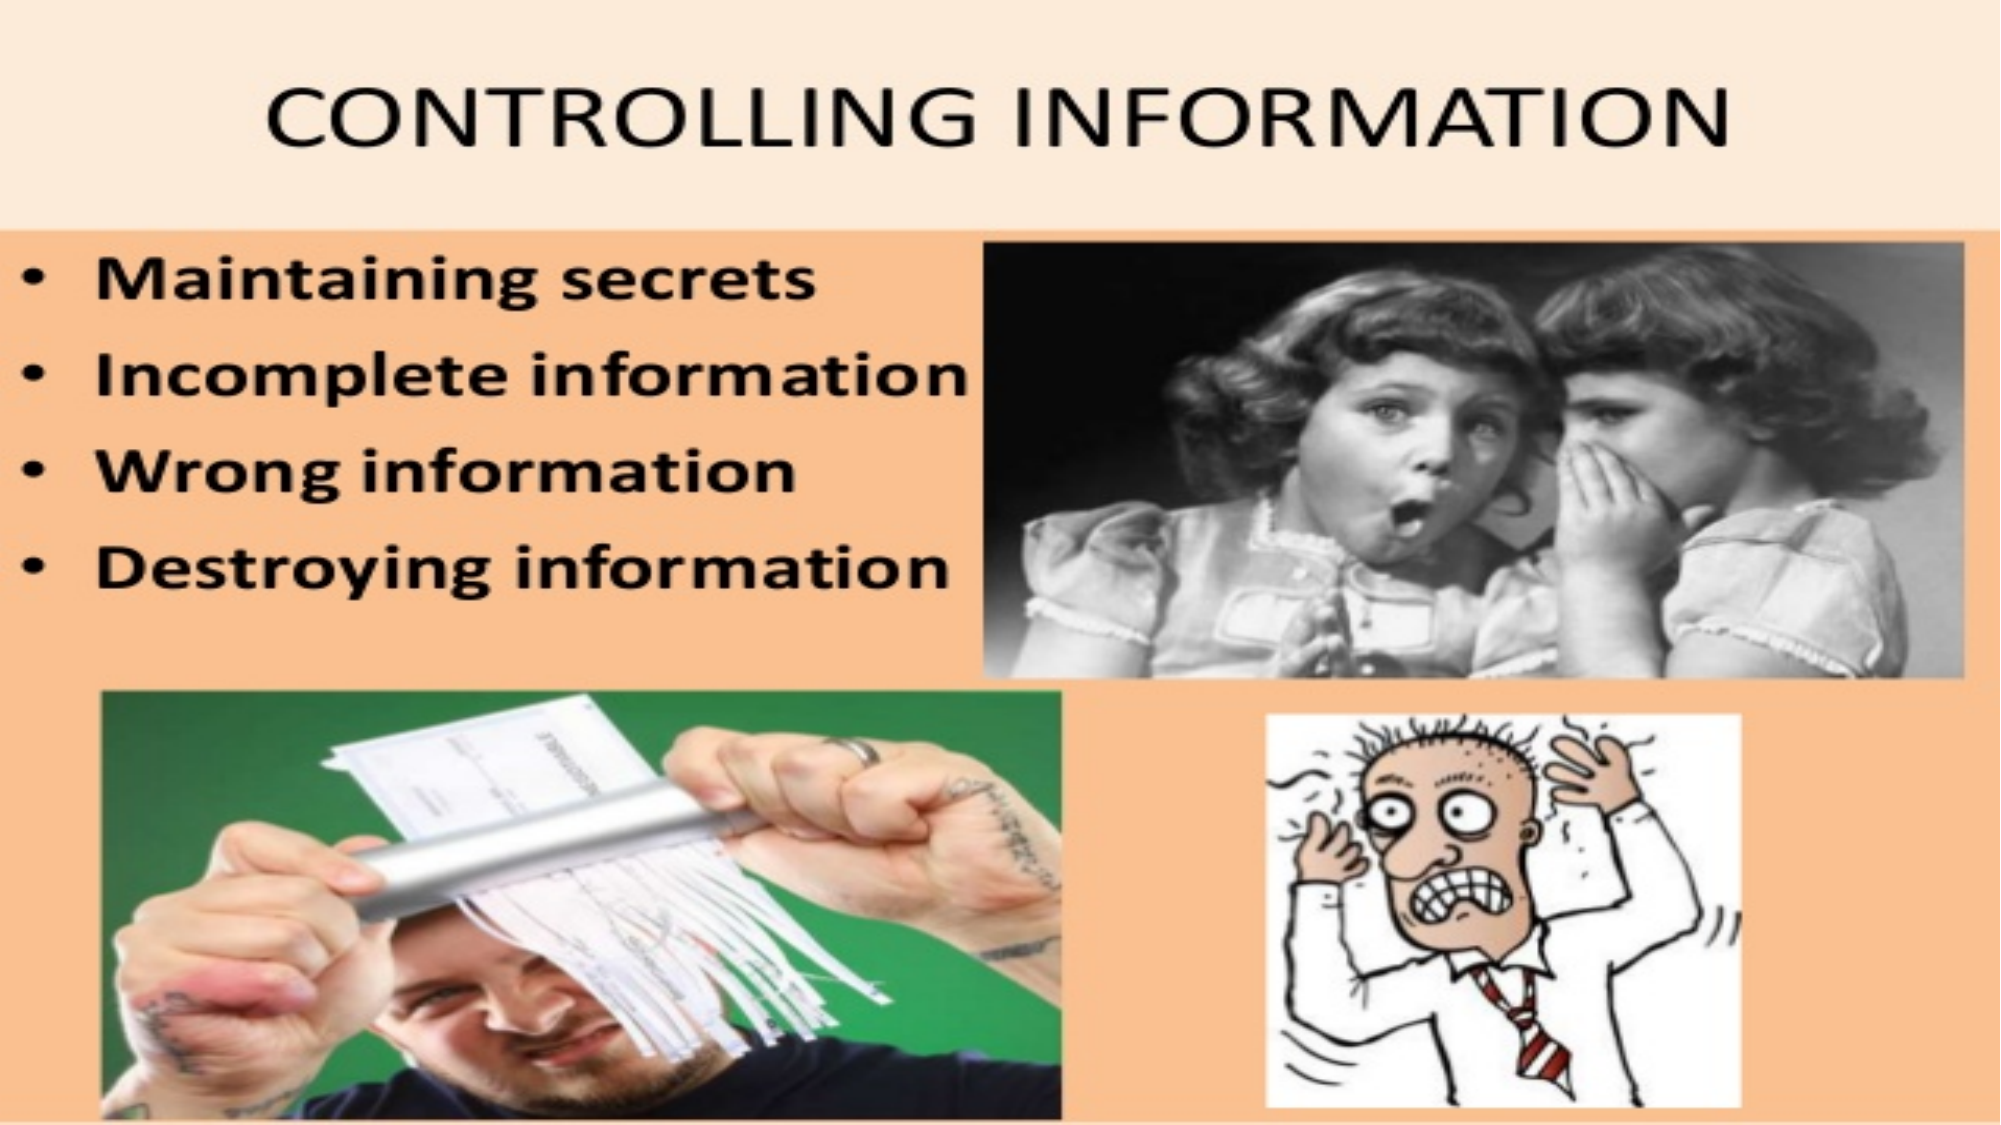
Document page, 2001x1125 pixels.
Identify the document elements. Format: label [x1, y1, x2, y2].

list [0, 0, 2000, 1125]
